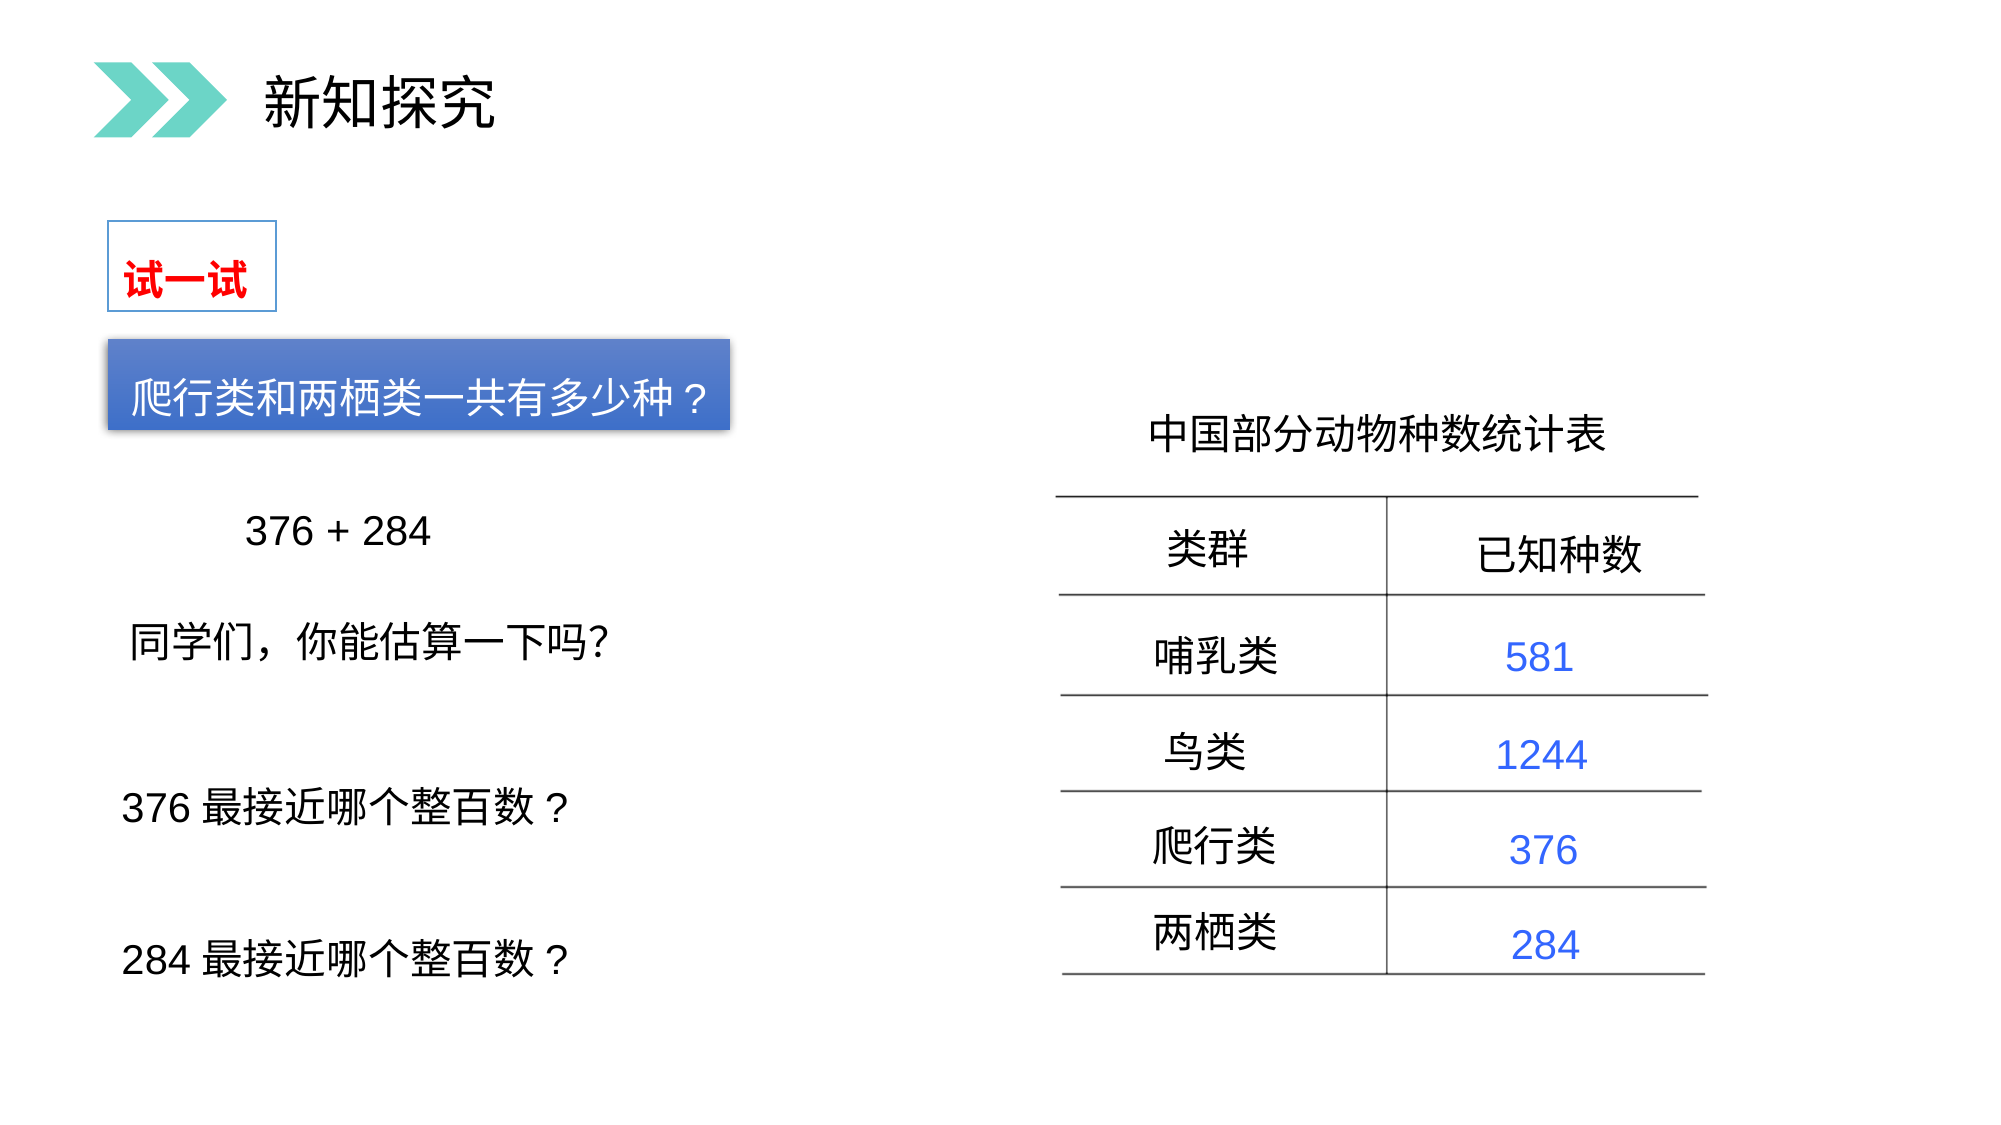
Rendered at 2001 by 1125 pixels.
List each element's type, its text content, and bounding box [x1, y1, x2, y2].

text_box 376 + 284 [229, 471, 535, 561]
text_box 新知探究 [248, 66, 1088, 137]
text_box 376最接近哪个整百数? [106, 748, 618, 839]
text_box 284最接近哪个整百数? [106, 900, 618, 991]
text_box 爬行类和两栖类一共有多少种? [108, 339, 730, 430]
text_box 试一试 [107, 220, 277, 312]
text_box 同学们，你能估算一下吗？ [114, 583, 678, 674]
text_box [1025, 375, 1727, 1007]
